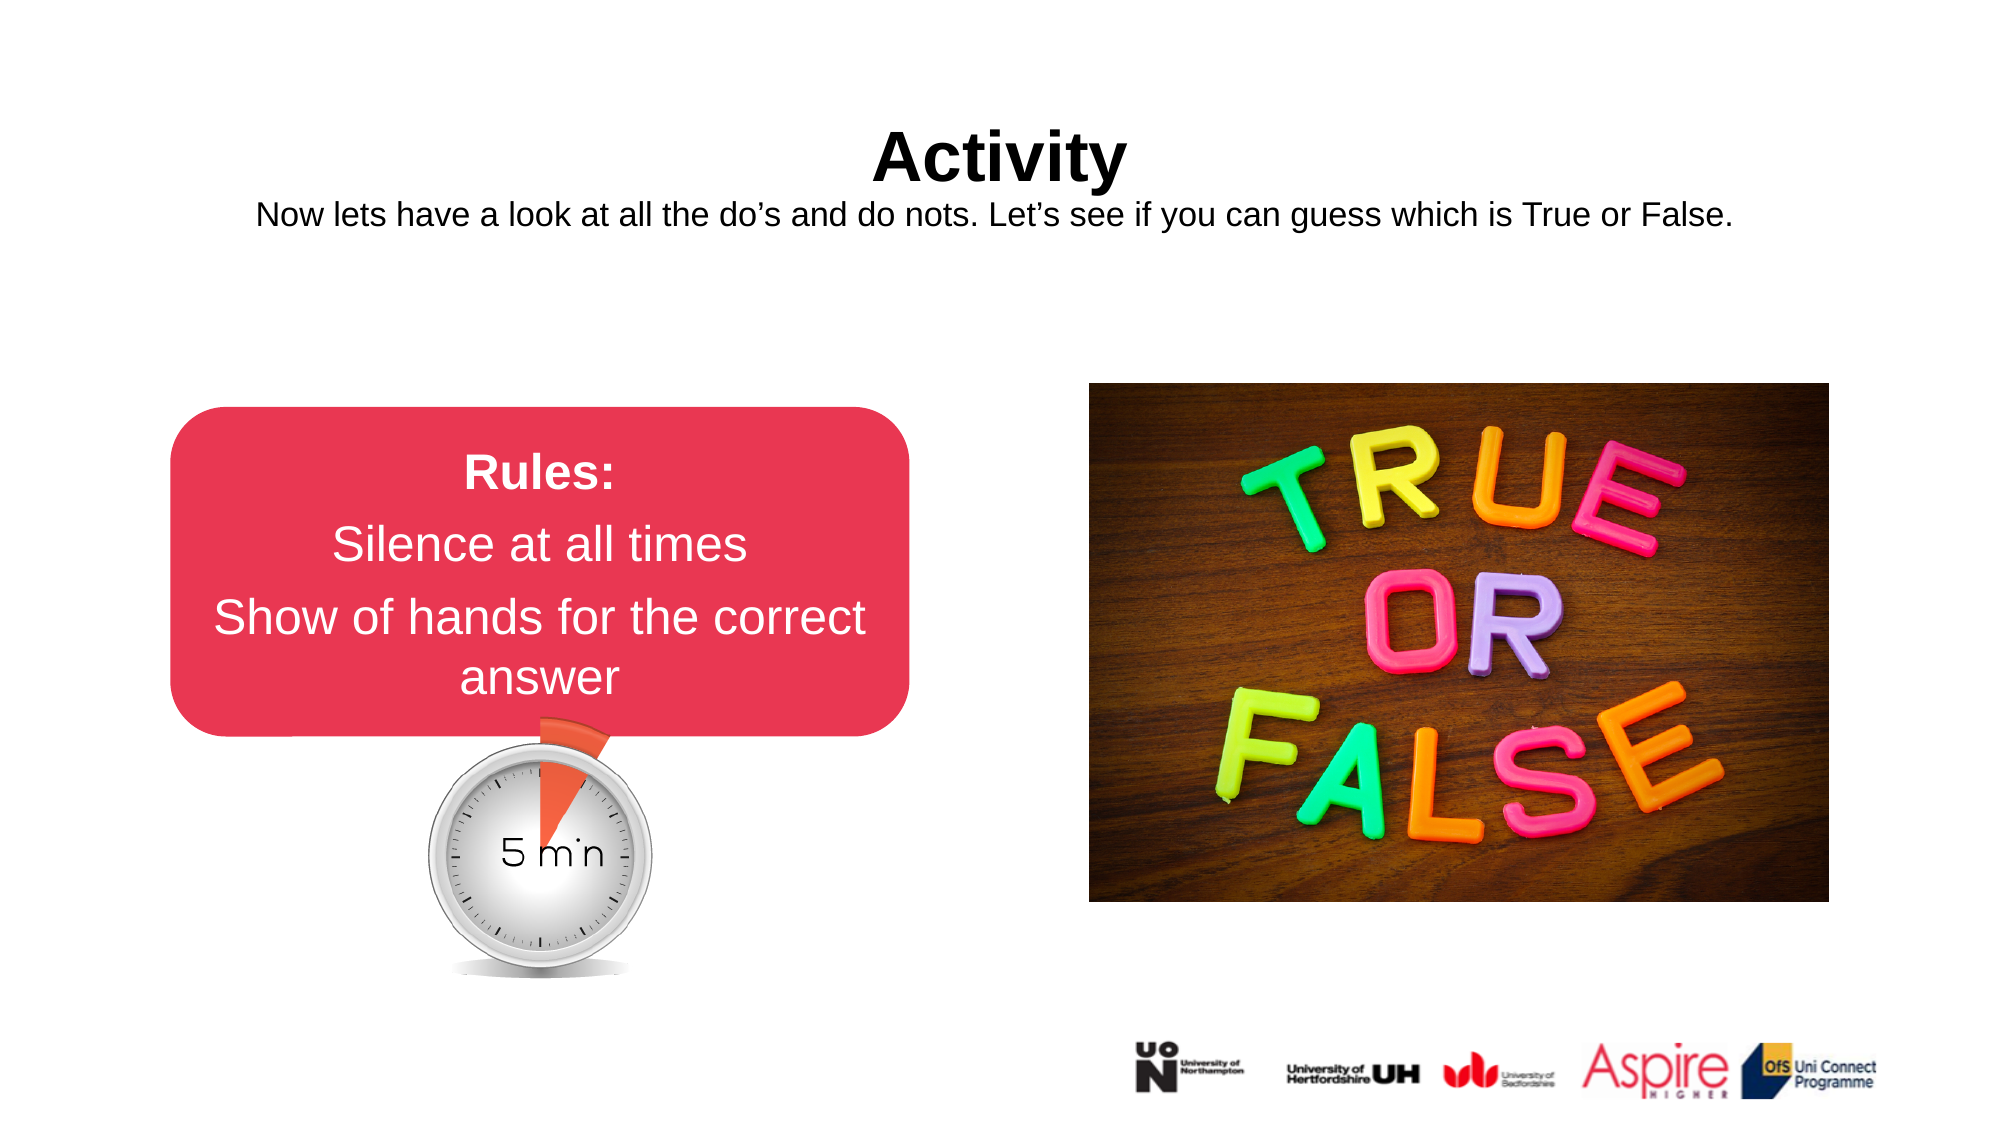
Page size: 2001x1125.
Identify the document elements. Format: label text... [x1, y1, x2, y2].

picture [382, 695, 697, 1014]
title Activity Now lets have a look at all the do’s and do nots. Let’s see if you can guess which is True or False. [137, 111, 1863, 326]
picture [1089, 383, 1829, 902]
picture [1130, 1036, 1886, 1105]
text_box Rules: Silence at all times Show of hands for the correct answer [170, 406, 910, 737]
